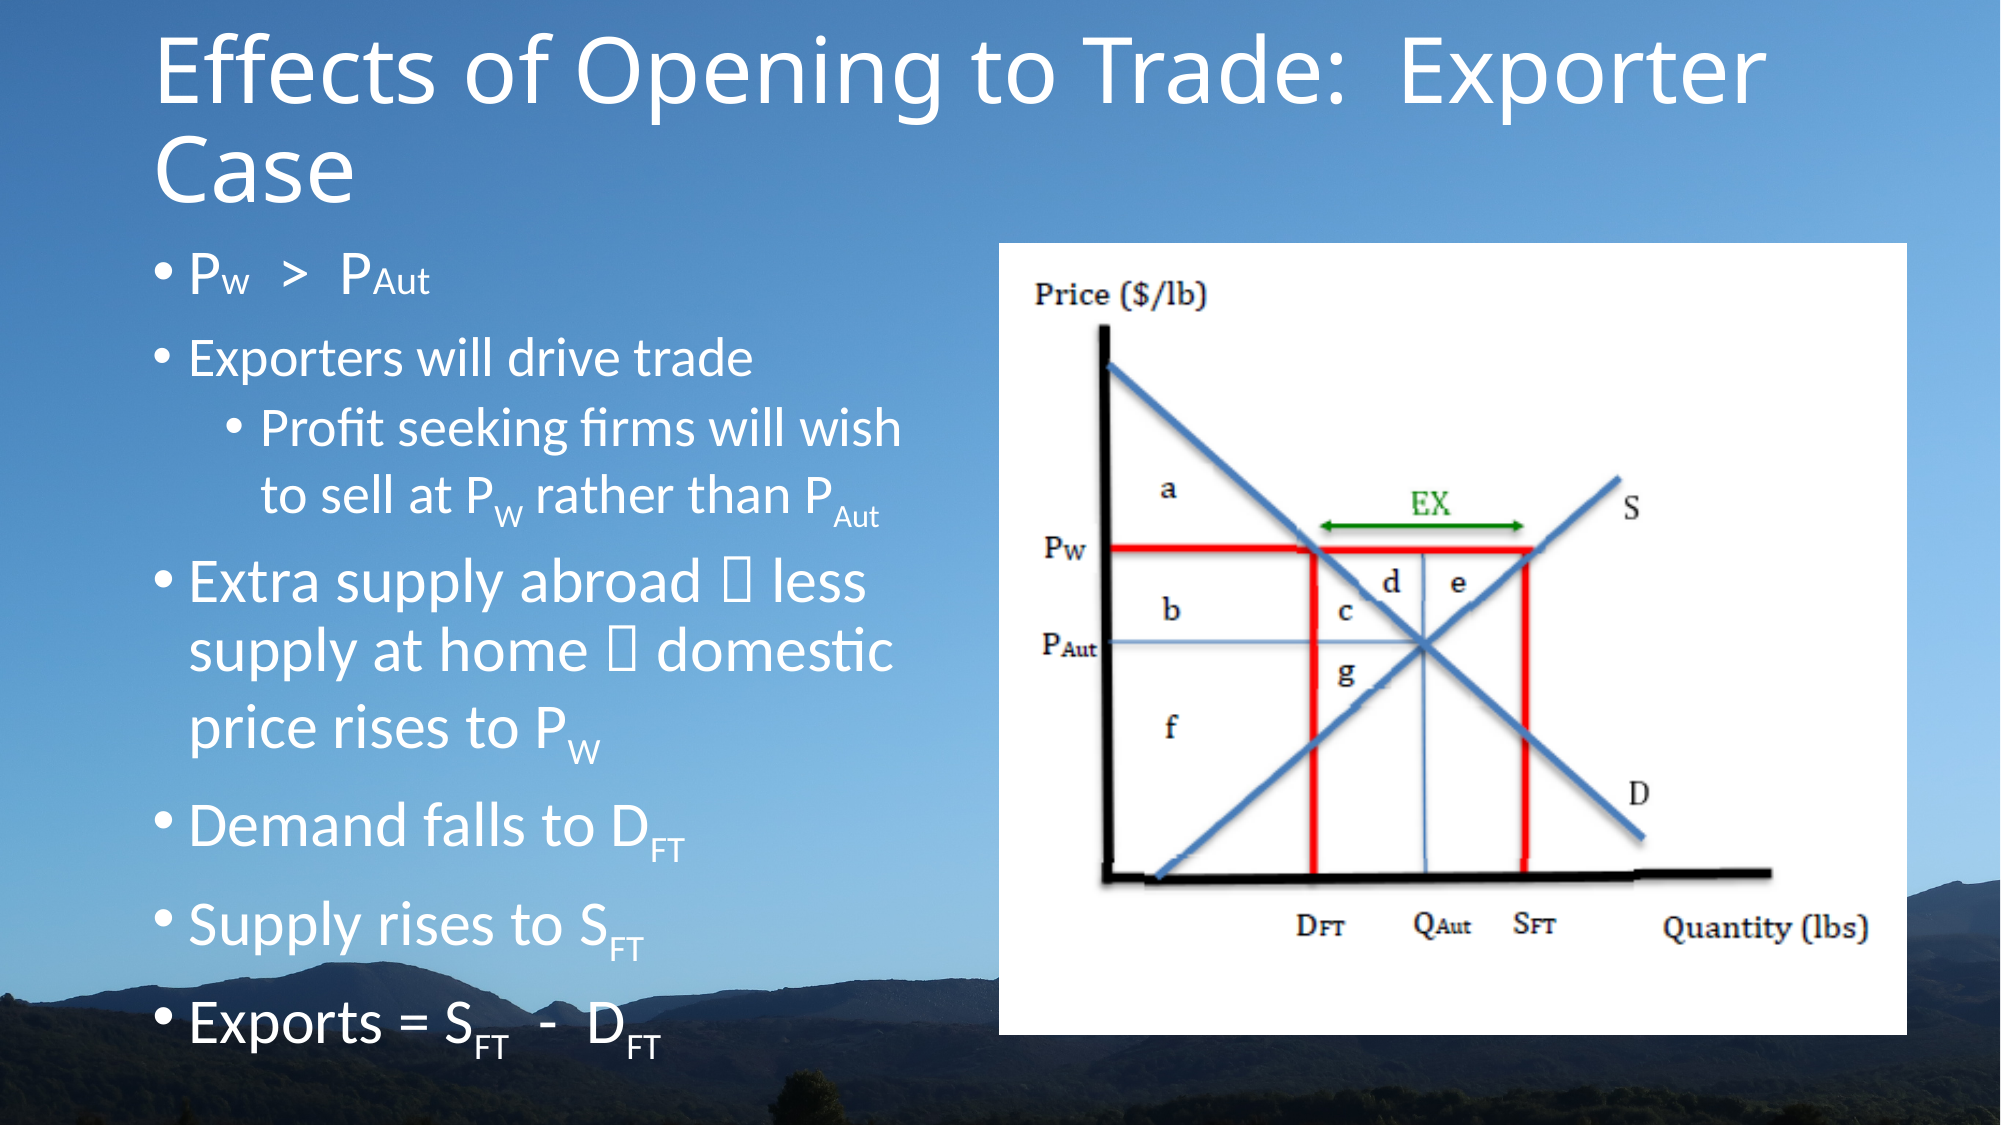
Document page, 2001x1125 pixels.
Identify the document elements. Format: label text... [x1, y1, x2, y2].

title Effects of Opening to Trade: Exporter Case [137, 14, 1863, 232]
list Pw > PAut Exporters will drive trade Profit seeking firms will wish to sell at PW rather than PAut Extra supply abroad  less supply at home  domestic price rises to PW Demand falls to DFT Supply rises to SFT Exports = SFT - DFT [137, 231, 958, 1069]
picture [0, 0, 2001, 1125]
